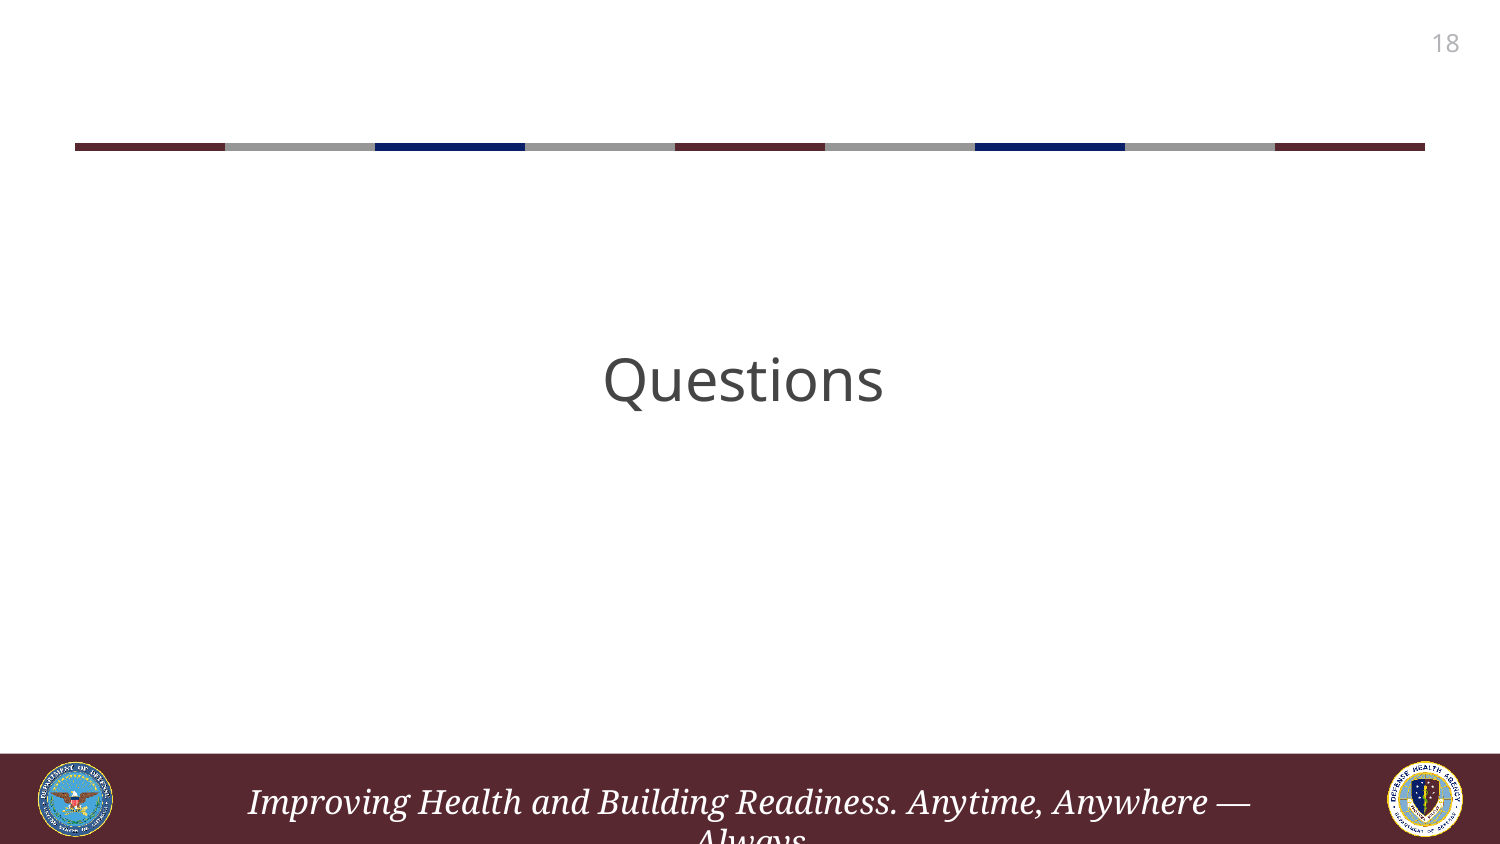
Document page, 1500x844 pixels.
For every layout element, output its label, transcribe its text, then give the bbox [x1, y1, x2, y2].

picture [29, 753, 121, 844]
list Questions [587, 334, 913, 422]
picture [1387, 761, 1463, 837]
slide_number 18 [1137, 21, 1475, 67]
